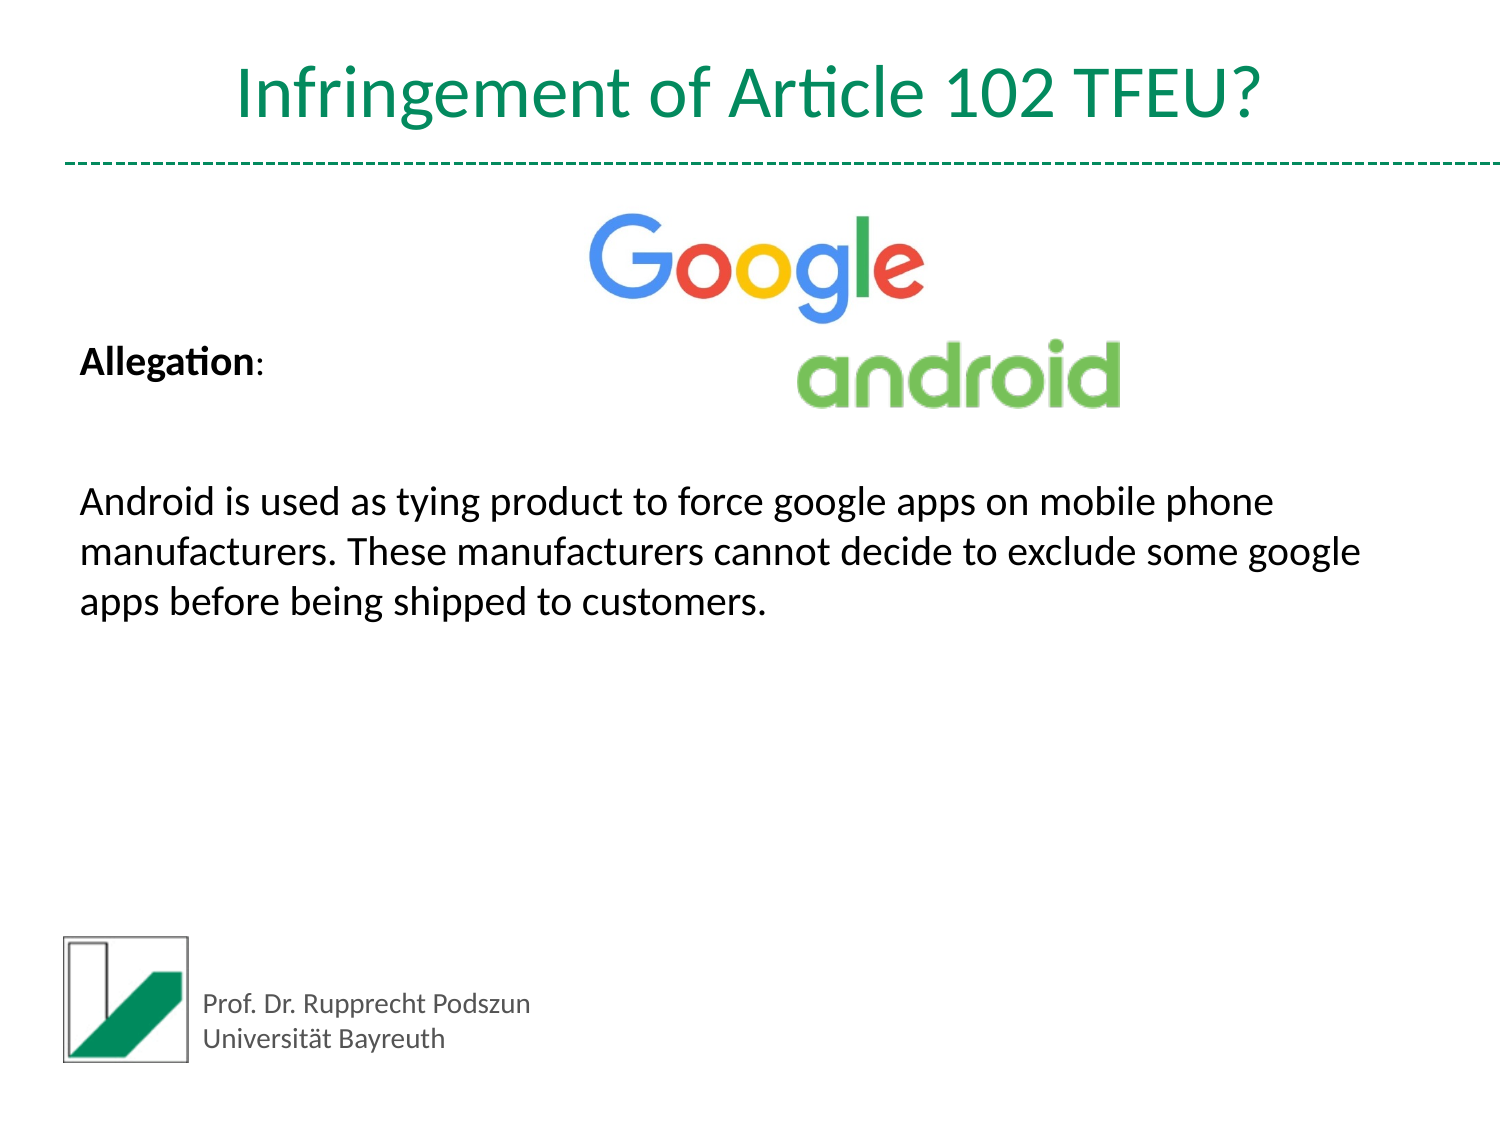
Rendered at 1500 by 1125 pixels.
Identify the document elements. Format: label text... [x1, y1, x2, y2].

text_box Infringement of Article 102 TFEU? [65, 35, 1436, 140]
picture [63, 936, 189, 1063]
picture [584, 172, 1120, 410]
text_box Allegation: Android is used as tying product to force google apps on mobile phone manufacturers. These manufacturers cannot decide to exclude some google apps before being shipped to customers. [64, 326, 1435, 632]
